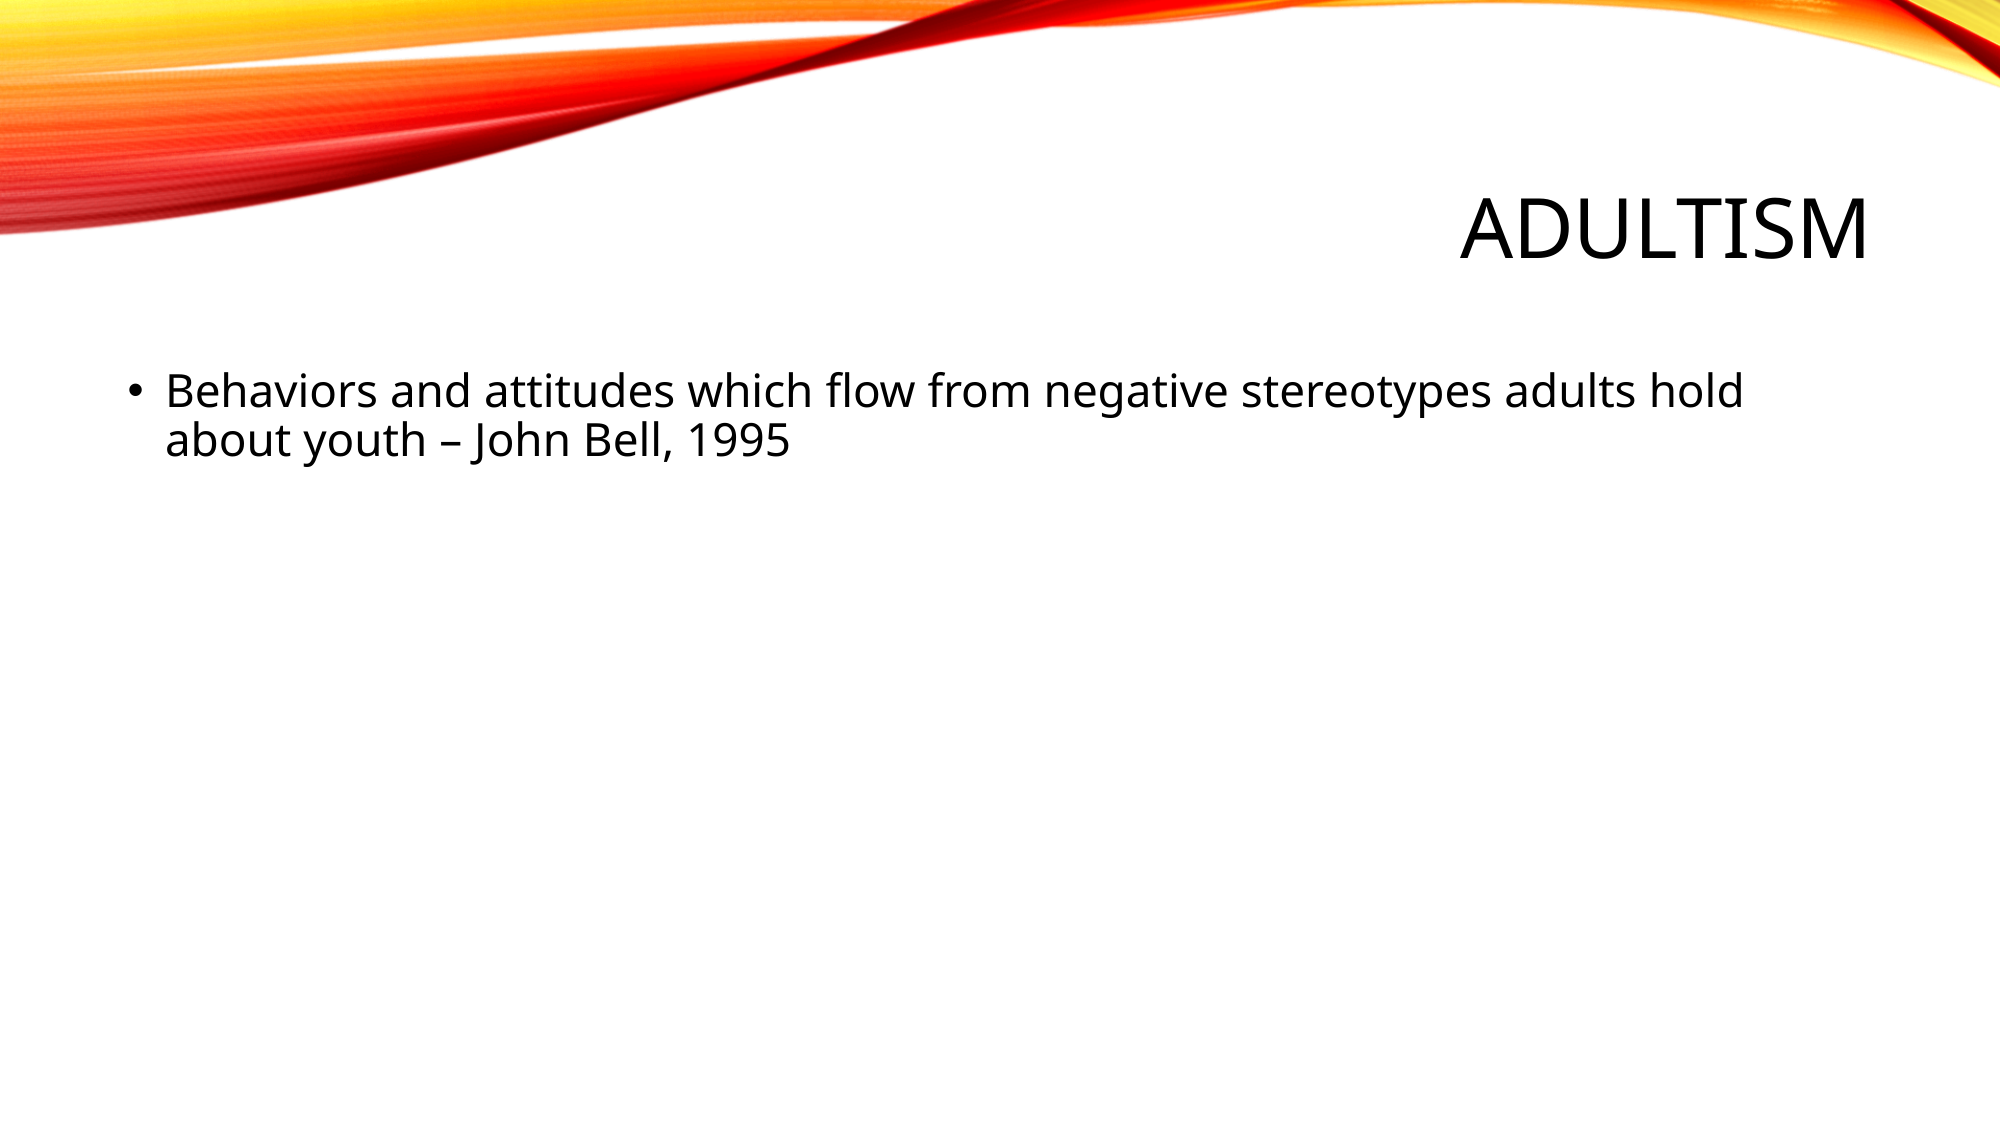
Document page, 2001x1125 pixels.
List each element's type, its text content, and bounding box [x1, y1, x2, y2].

list Behaviors and attitudes which flow from negative stereotypes adults hold about youth – John Bell, 1995 [112, 360, 1888, 1021]
title Adultism [474, 125, 1888, 338]
picture [0, 0, 2000, 237]
